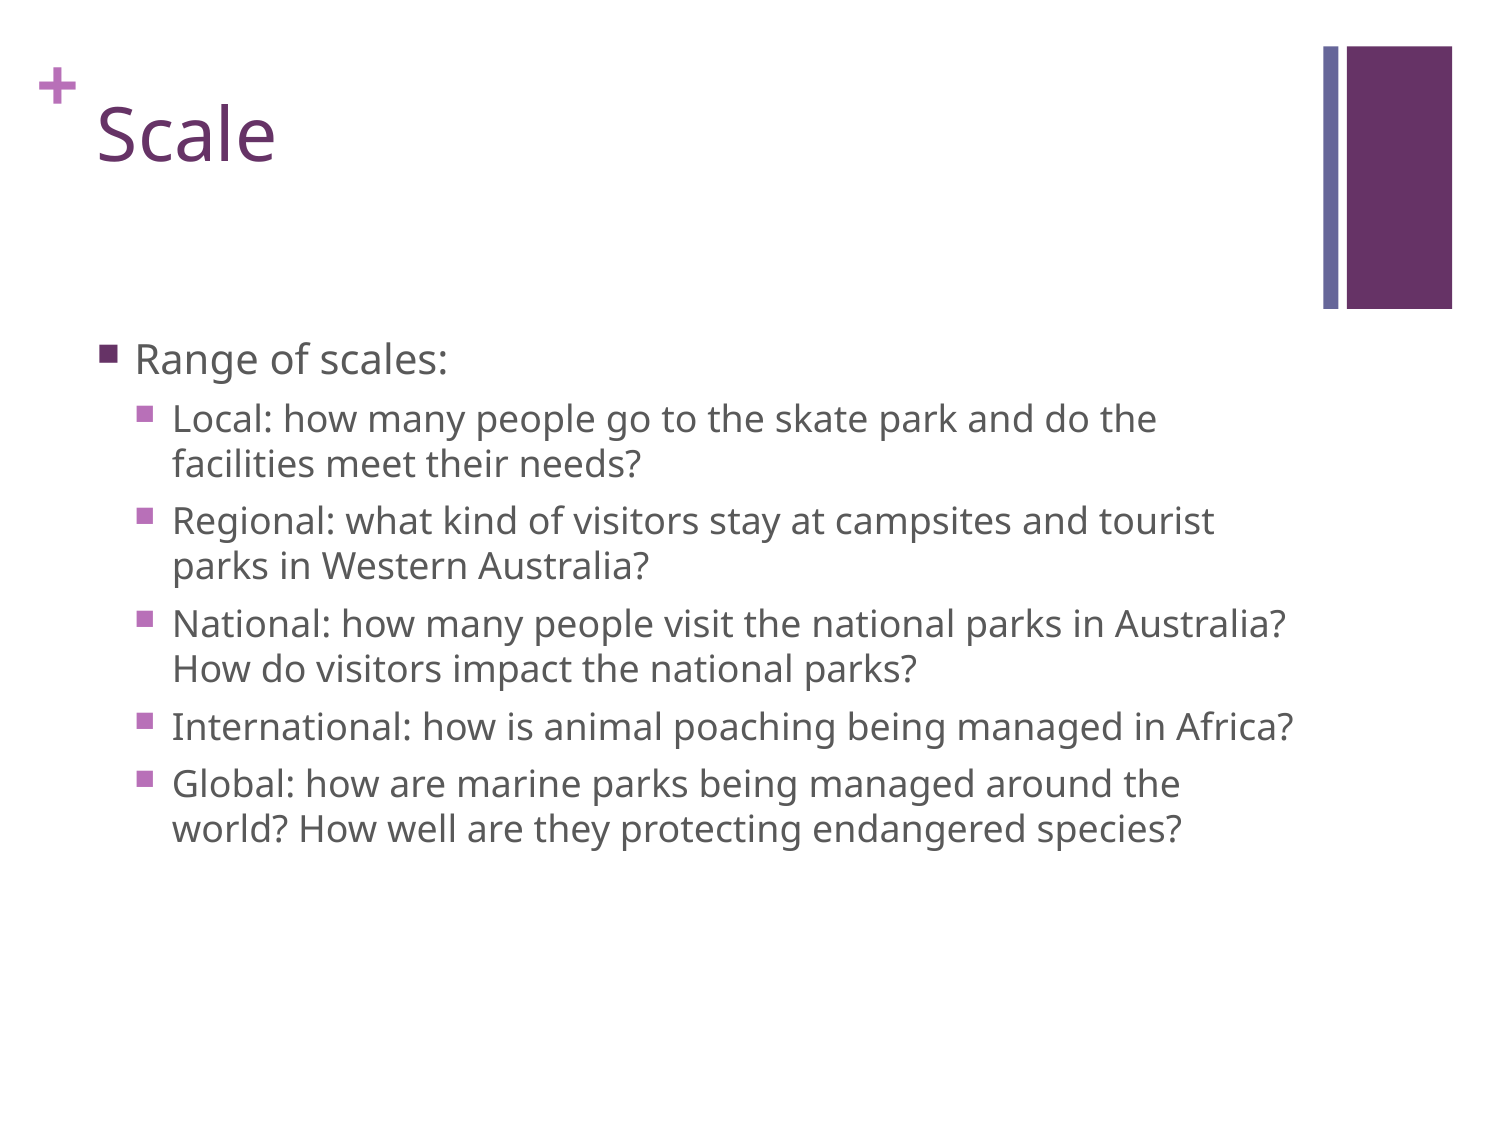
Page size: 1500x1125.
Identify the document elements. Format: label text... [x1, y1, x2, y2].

list Range of scales: Local: how many people go to the skate park and do the facilities meet their needs? Regional: what kind of visitors stay at campsites and tourist parks in Western Australia? National: how many people visit the national parks in Australia? How do visitors impact the national parks? International: how is animal poaching being managed in Africa? Global: how are marine parks being managed around the world? How well are they protecting endangered species? [81, 324, 1322, 1005]
title Scale [81, 79, 1322, 263]
